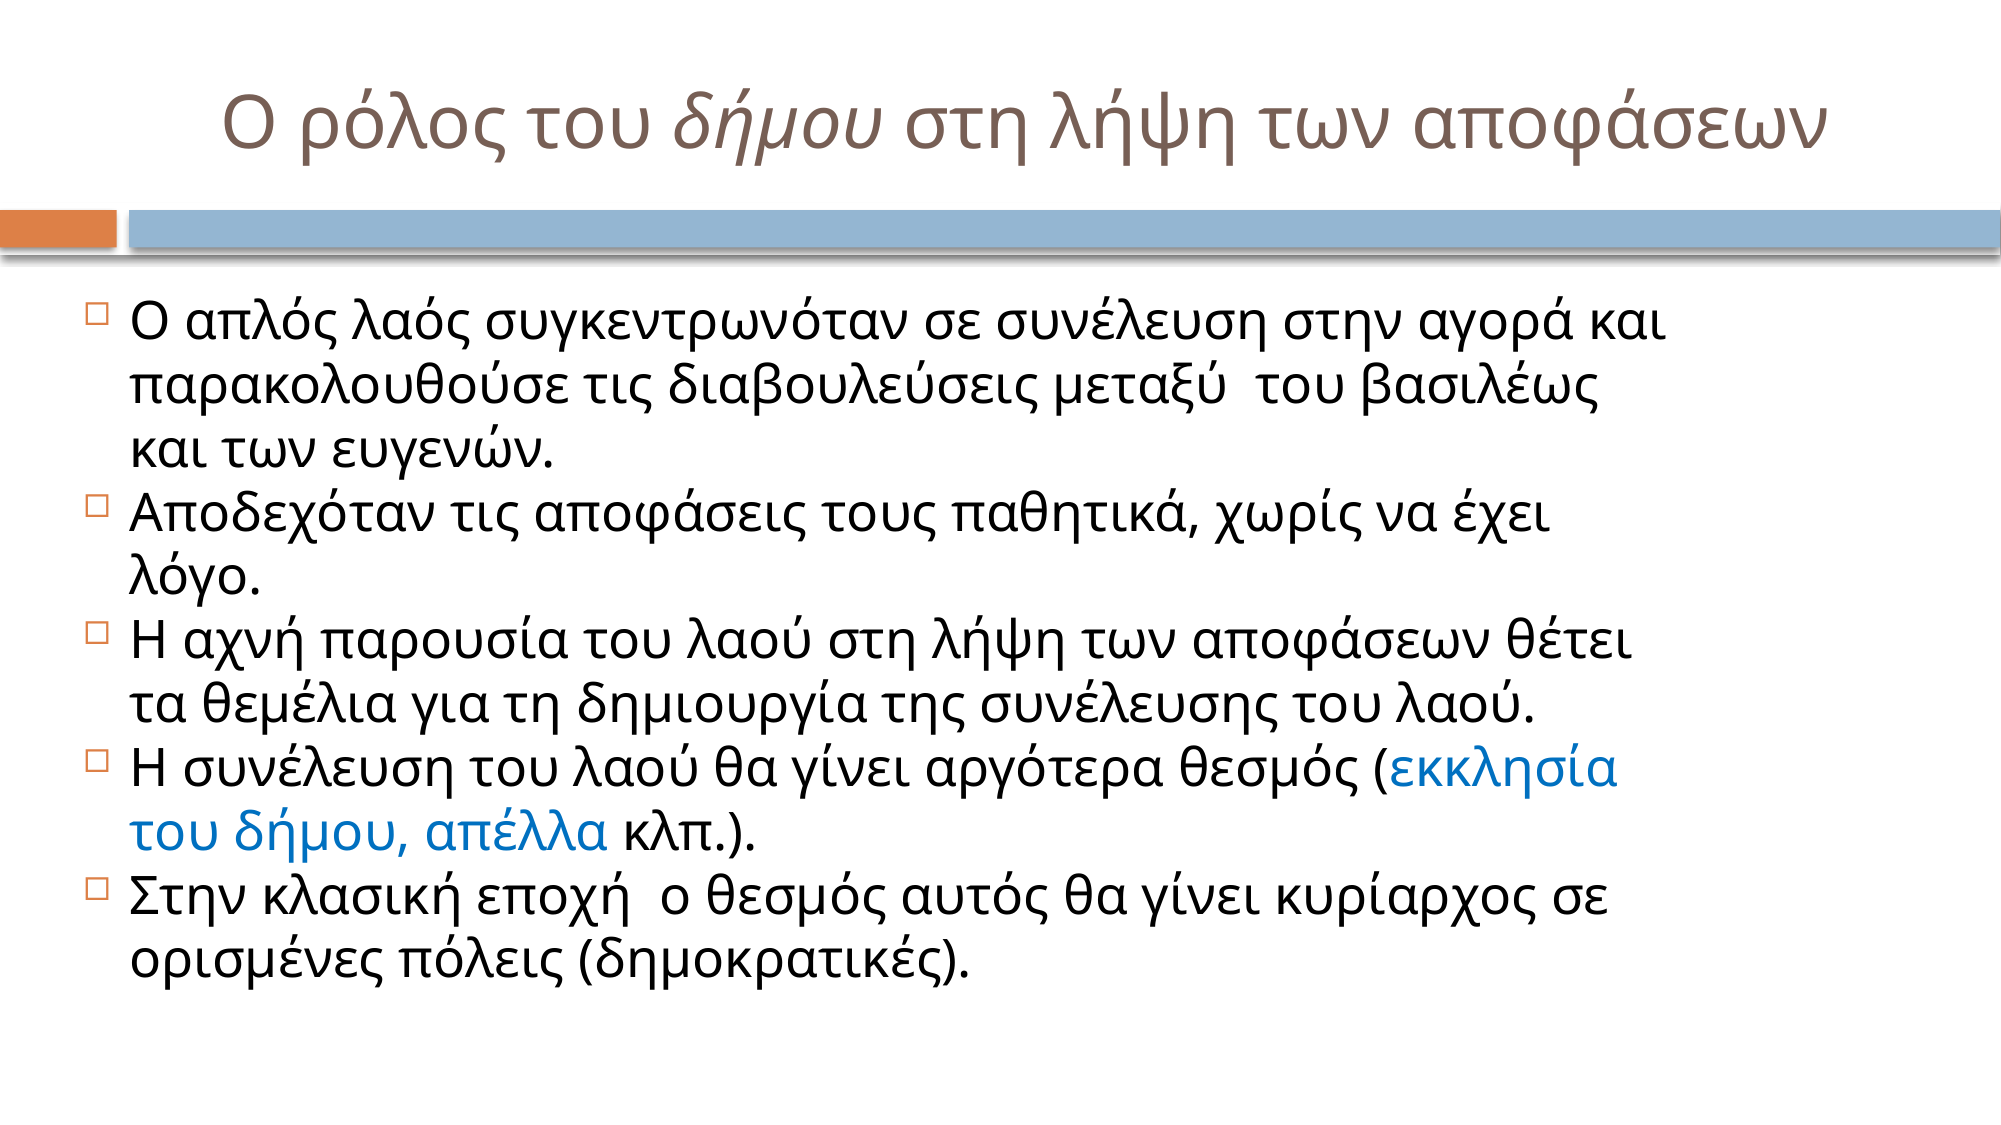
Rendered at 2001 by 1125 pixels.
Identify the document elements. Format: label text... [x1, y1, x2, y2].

list Ο απλός λαός συγκεντρωνόταν σε συνέλευση στην αγορά και παρακολουθούσε τις διαβουλεύσεις μεταξύ του βασιλέως και των ευγενών. Αποδεχόταν τις αποφάσεις τους παθητικά, χωρίς να έχει λόγο. Η αχνή παρουσία του λαού στη λήψη των αποφάσεων θέτει τα θεμέλια για τη δημιουργία της συνέλευσης του λαού. Η συνέλευση του λαού θα γίνει αργότερα θεσμός (εκκλησία του δήμου, απέλλα κλπ.). Στην κλασική εποχή ο θεσμός αυτός θα γίνει κυρίαρχος σε ορισμένες πόλεις (δημοκρατικές). [68, 278, 1688, 1000]
title Ο ρόλος του δήμου στη λήψη των αποφάσεων [133, 37, 1918, 200]
